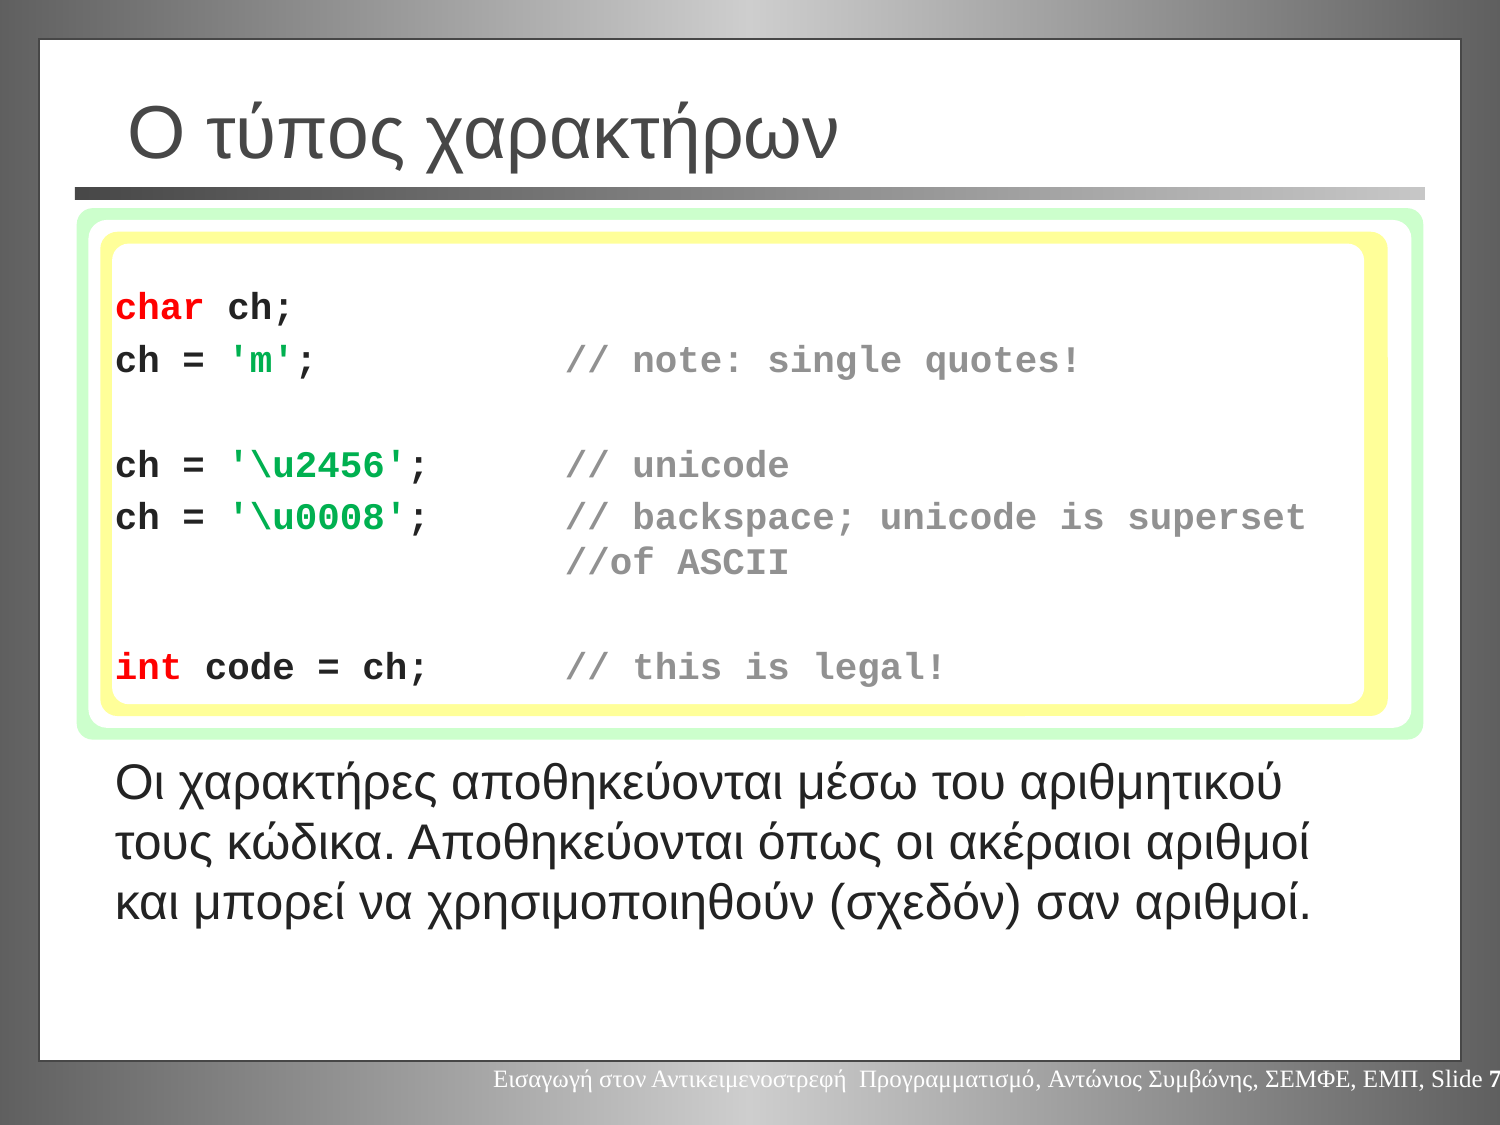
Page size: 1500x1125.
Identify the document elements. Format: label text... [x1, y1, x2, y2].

text_box [88, 219, 1412, 728]
text_box [100, 231, 1388, 716]
title Ο τύπος χαρακτήρων [112, 82, 1388, 175]
text_box [76, 208, 1424, 740]
text_box [112, 243, 1365, 694]
text_box char ch; ch = 'm'; // note: single quotes! ch = '\u2456'; // unicode ch = '\u0008'; // backspace; unicode is superset //of ASCII int code = ch; // this is legal! Οι χαρακτήρες αποθηκεύονται μέσω του αριθμητικού τους κώδικα. Αποθηκεύονται όπως οι ακέραιοι αριθμοί και μπορεί να χρησιμοποιηθούν (σχεδόν) σαν αριθμοί. [99, 274, 1363, 937]
